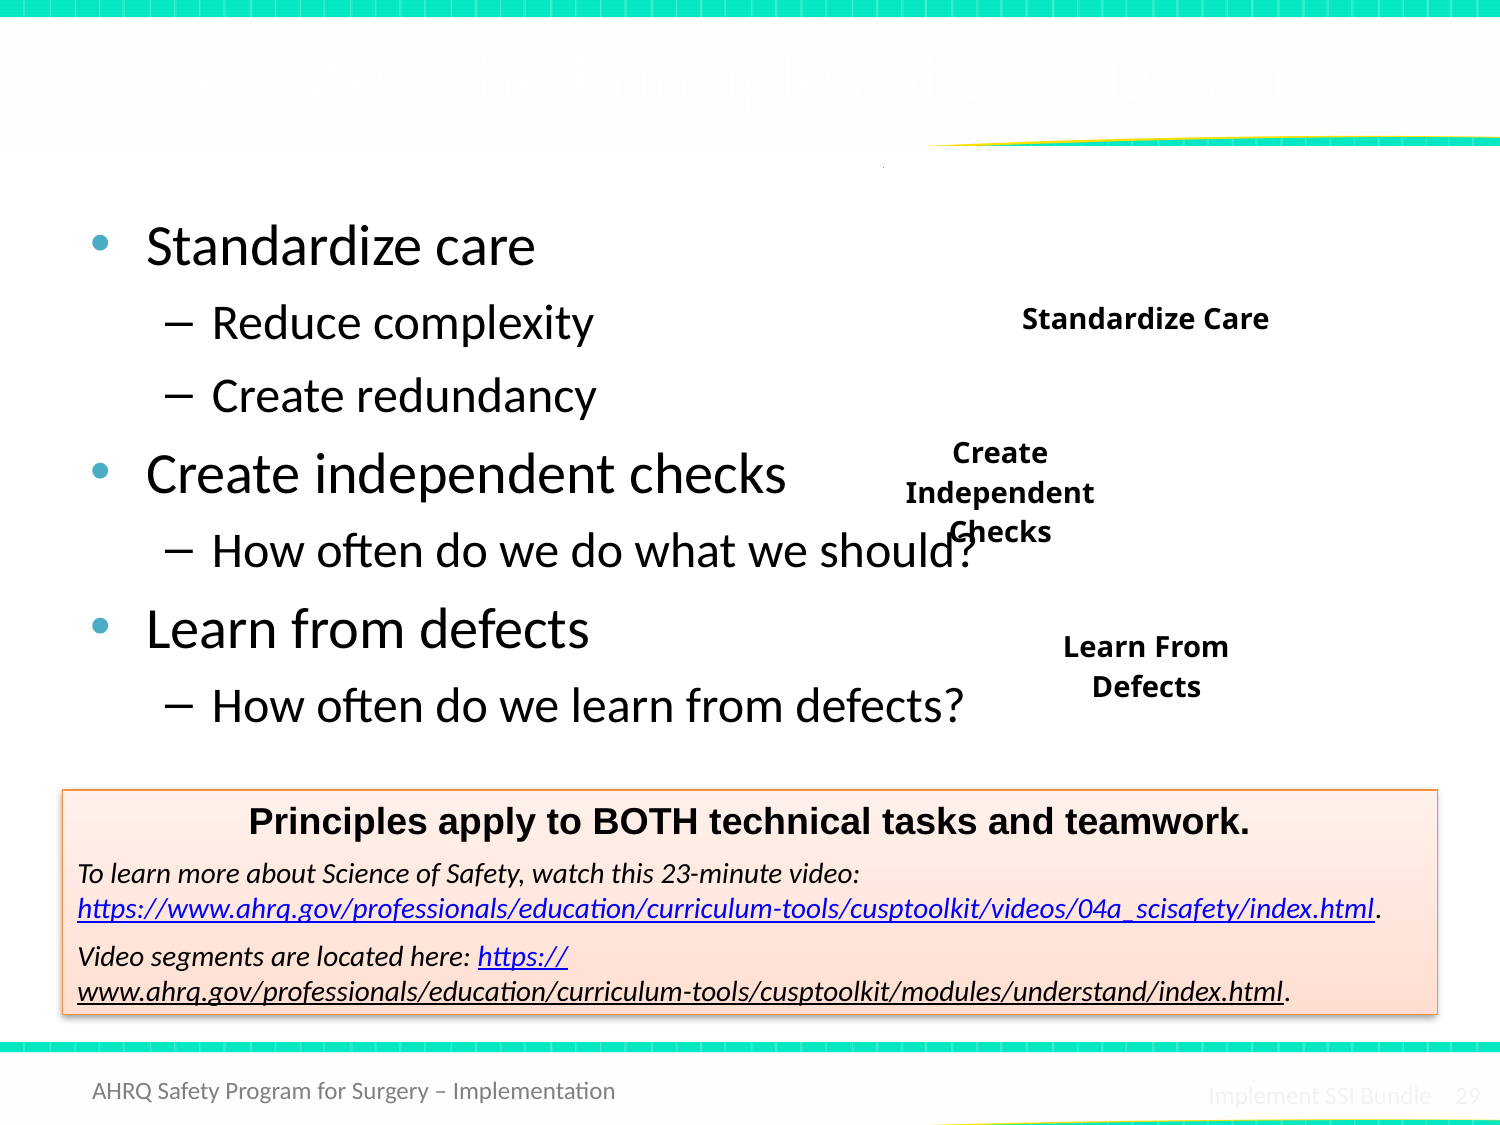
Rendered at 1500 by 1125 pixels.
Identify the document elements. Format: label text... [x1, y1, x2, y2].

text_box Principles apply to BOTH technical tasks and teamwork. To learn more about Science of Safety, watch this 23-minute video: https://www.ahrq.gov/professionals/education/curriculum-tools/cusptoolkit/videos/04a_scisafety/index.html. Video segments are located here: https://www.ahrq.gov/professionals/education/curriculum-tools/cusptoolkit/modules/understand/index.html. [62, 789, 1438, 1015]
list Standardize care Reduce complexity Create redundancy Create independent checks How often do we do what we should? Learn from defects How often do we learn from defects? [75, 200, 1025, 787]
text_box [737, 124, 1500, 751]
picture [0, 0, 1500, 146]
picture [0, 1042, 1500, 1125]
title Execute: The Principles of Safe Design6 [75, 5, 1425, 138]
